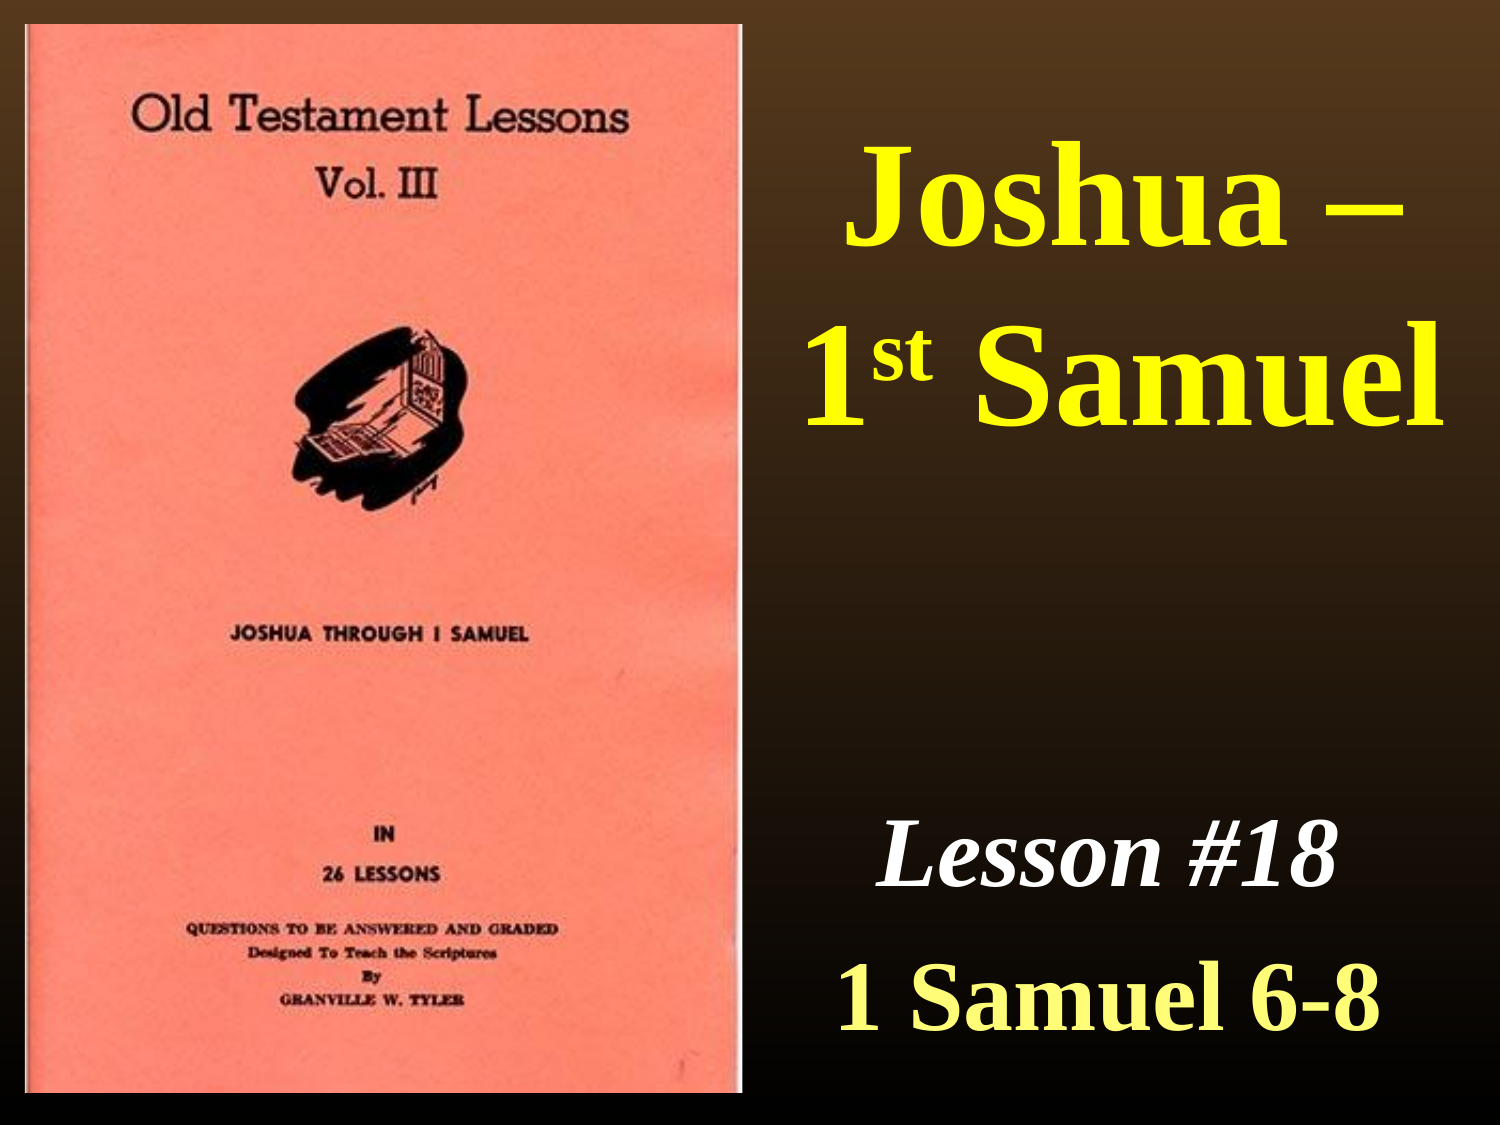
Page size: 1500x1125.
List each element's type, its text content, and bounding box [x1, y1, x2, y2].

picture [24, 24, 743, 1093]
title Joshua – 1st Samuel [742, 0, 1500, 550]
subtitle Lesson #18 1 Samuel 6-8 [744, 737, 1500, 1100]
